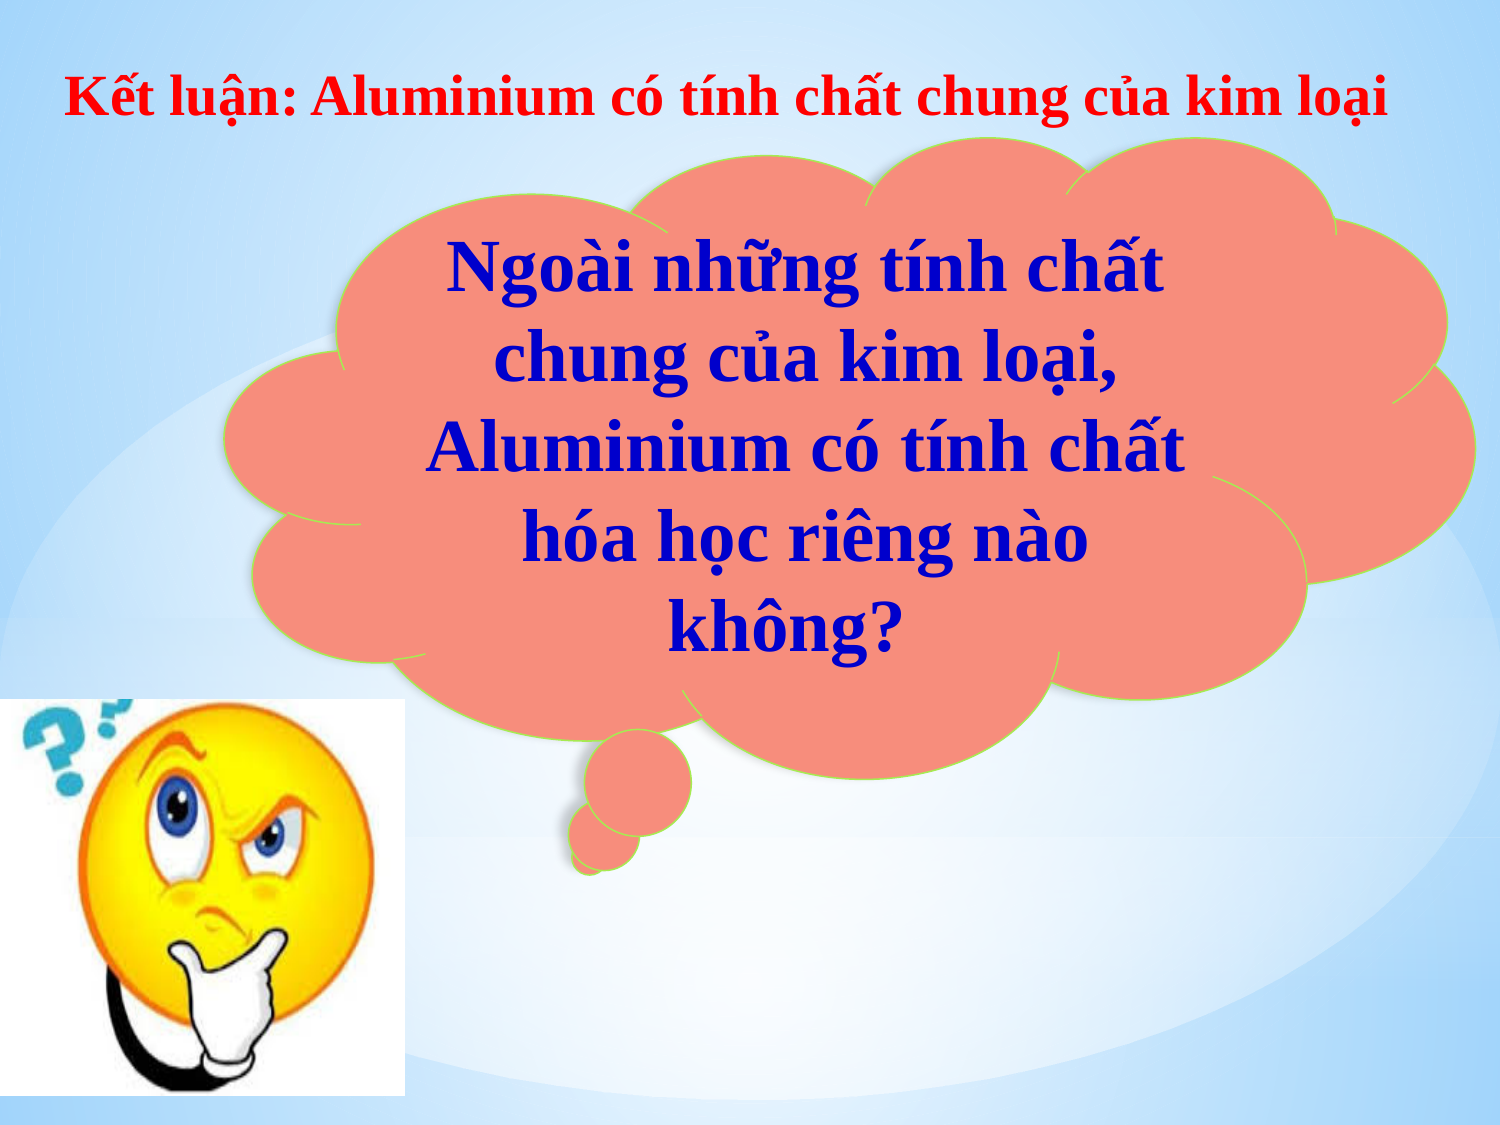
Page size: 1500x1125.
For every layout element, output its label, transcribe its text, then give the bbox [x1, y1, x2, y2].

picture [0, 699, 405, 1096]
text_box Ngoài những tính chất chung của kim loại, Aluminium có tính chất hóa học riêng nào không? [223, 137, 1477, 876]
text_box Kết luận: Aluminium có tính chất chung của kim loại [50, 50, 1500, 135]
